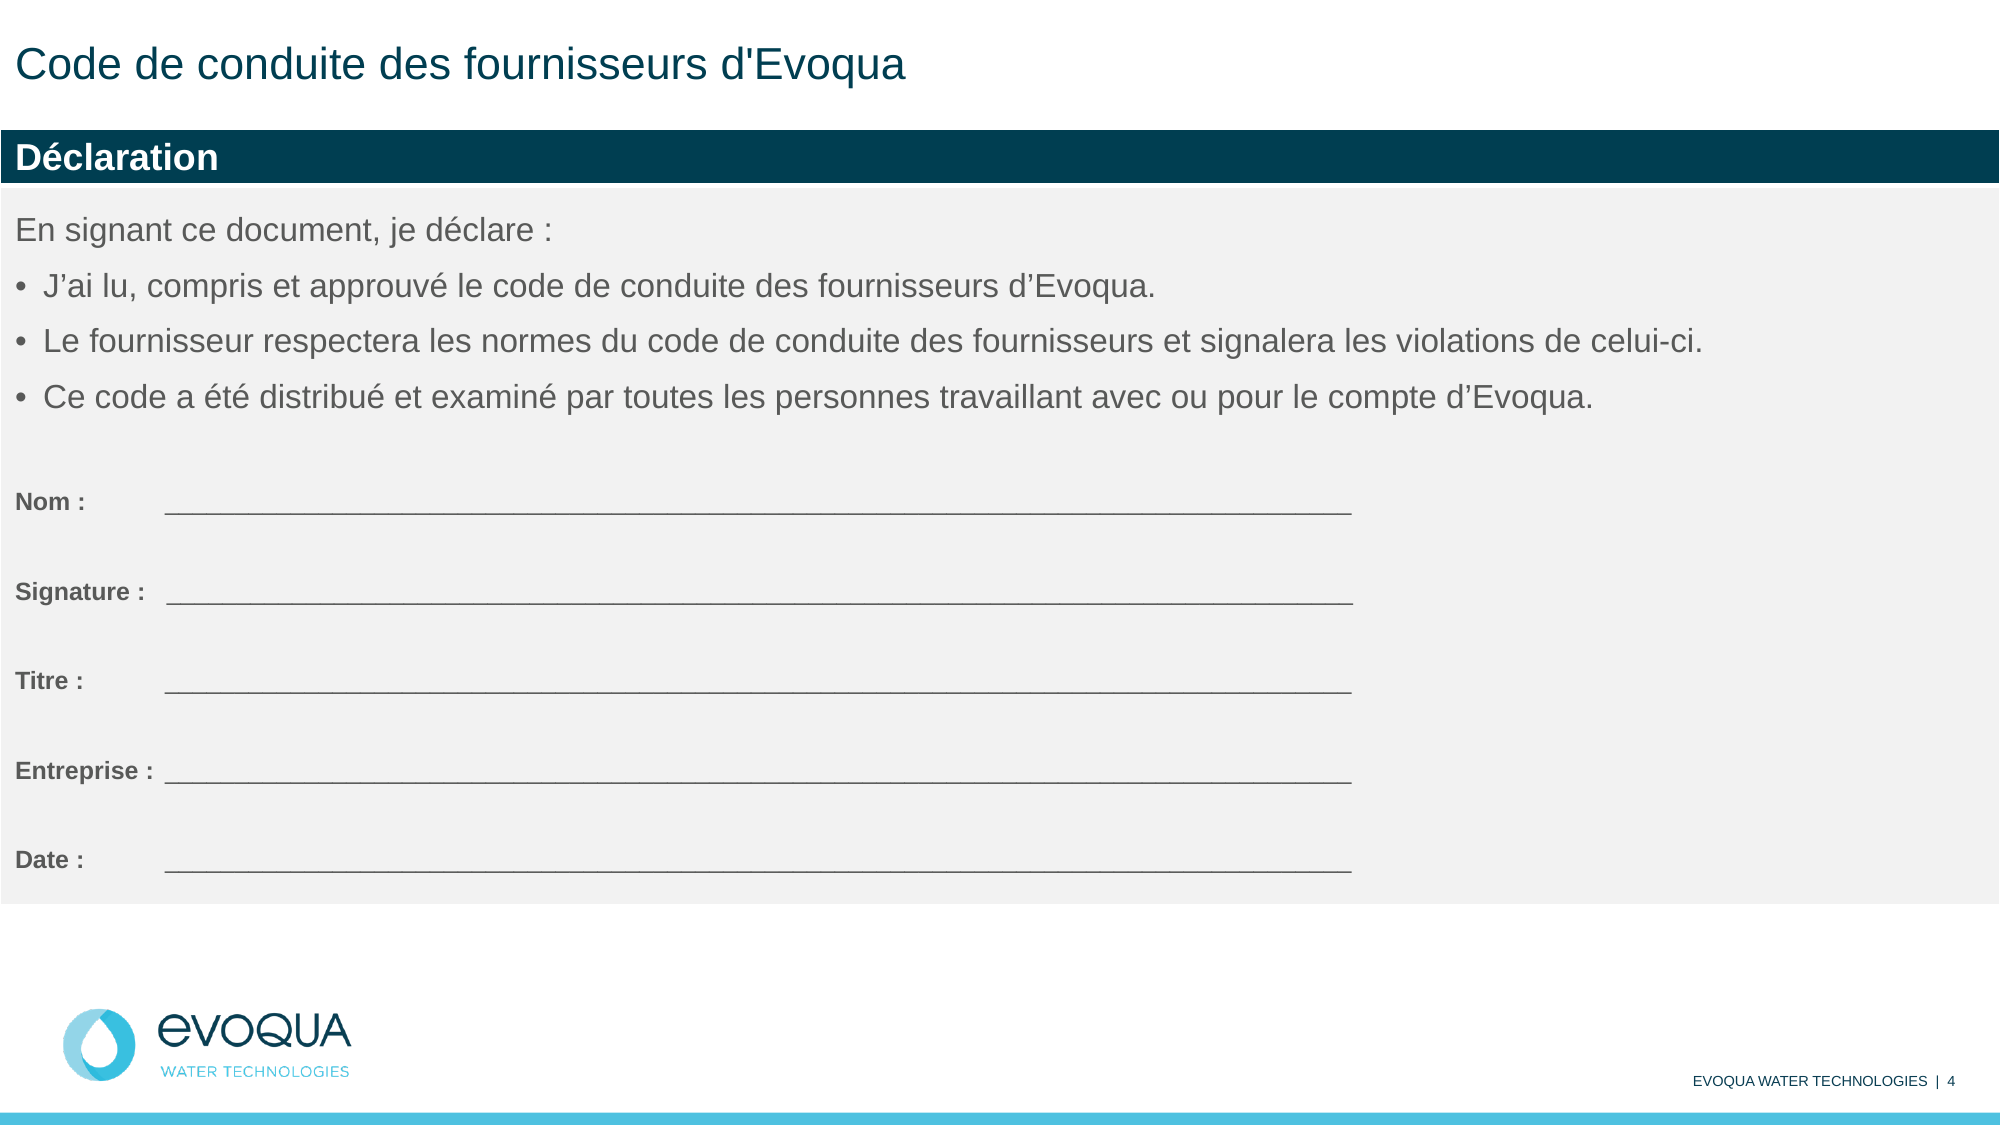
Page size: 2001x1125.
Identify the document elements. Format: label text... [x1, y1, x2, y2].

picture [46, 989, 369, 1101]
text_box EVOQUA WATER TECHNOLOGIES | 4 [1557, 1064, 1975, 1097]
title Code de conduite des fournisseurs d'Evoqua [0, 33, 1766, 97]
table_cell En signant ce document, je déclare : J’ai lu, compris et approuvé le code de conduite des fournisseurs d’Evoqua. Le fournisseur respectera les normes du code de conduite des fournisseurs et signalera les violations de celui-ci. Ce code a été distribué et examiné par toutes les personnes travaillant avec ou pour le compte d’Evoqua. Nom : _____________________________________________________________________________________ Signature : _____________________________________________________________________________________ Titre : _____________________________________________________________________________________ Entreprise : _____________________________________________________________________________________ Date : _____________________________________________________________________________________ [1, 188, 1999, 904]
table_header Déclaration [1, 130, 1999, 183]
